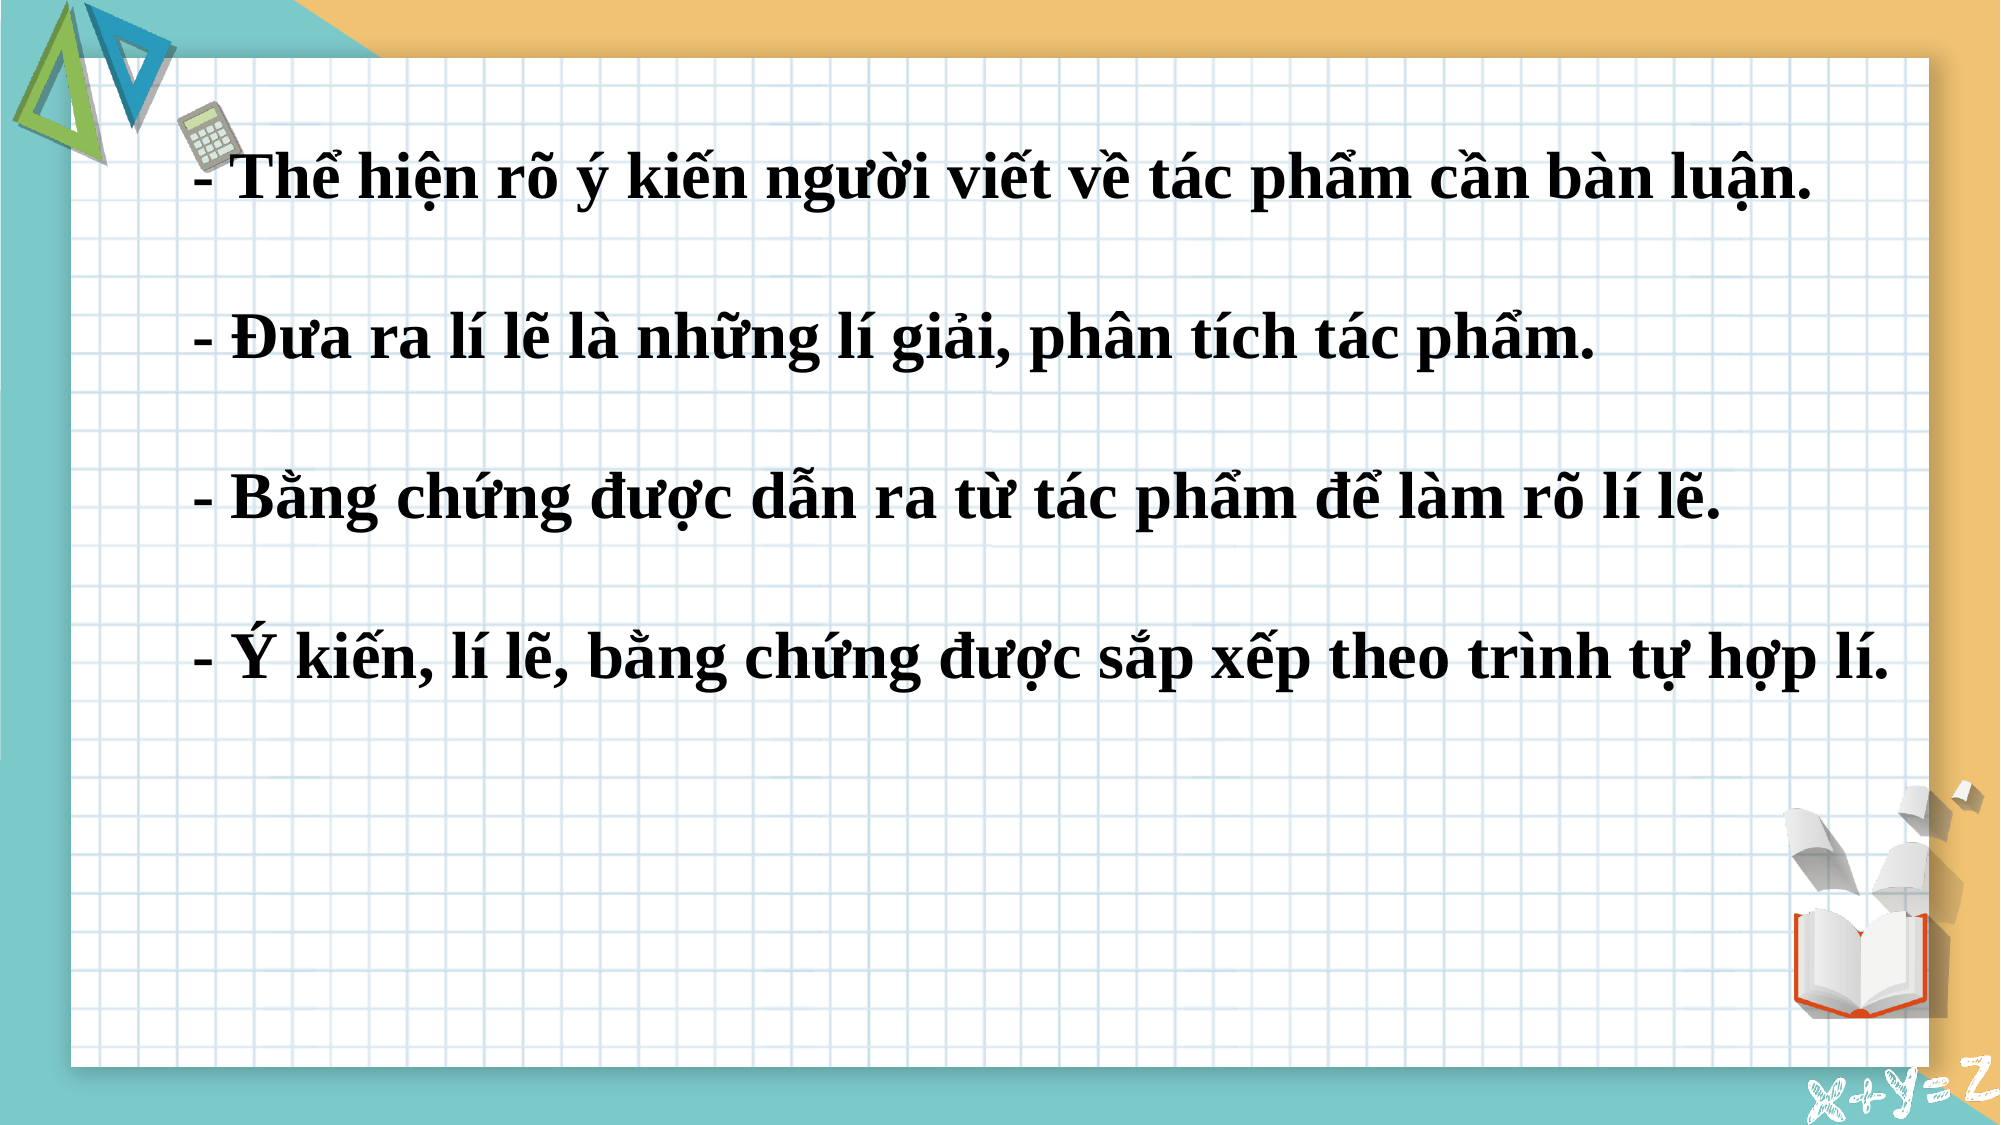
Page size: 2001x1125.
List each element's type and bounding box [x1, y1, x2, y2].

text_box [297, 0, 2000, 780]
picture [12, 0, 2000, 1125]
text_box [0, 0, 1781, 1125]
